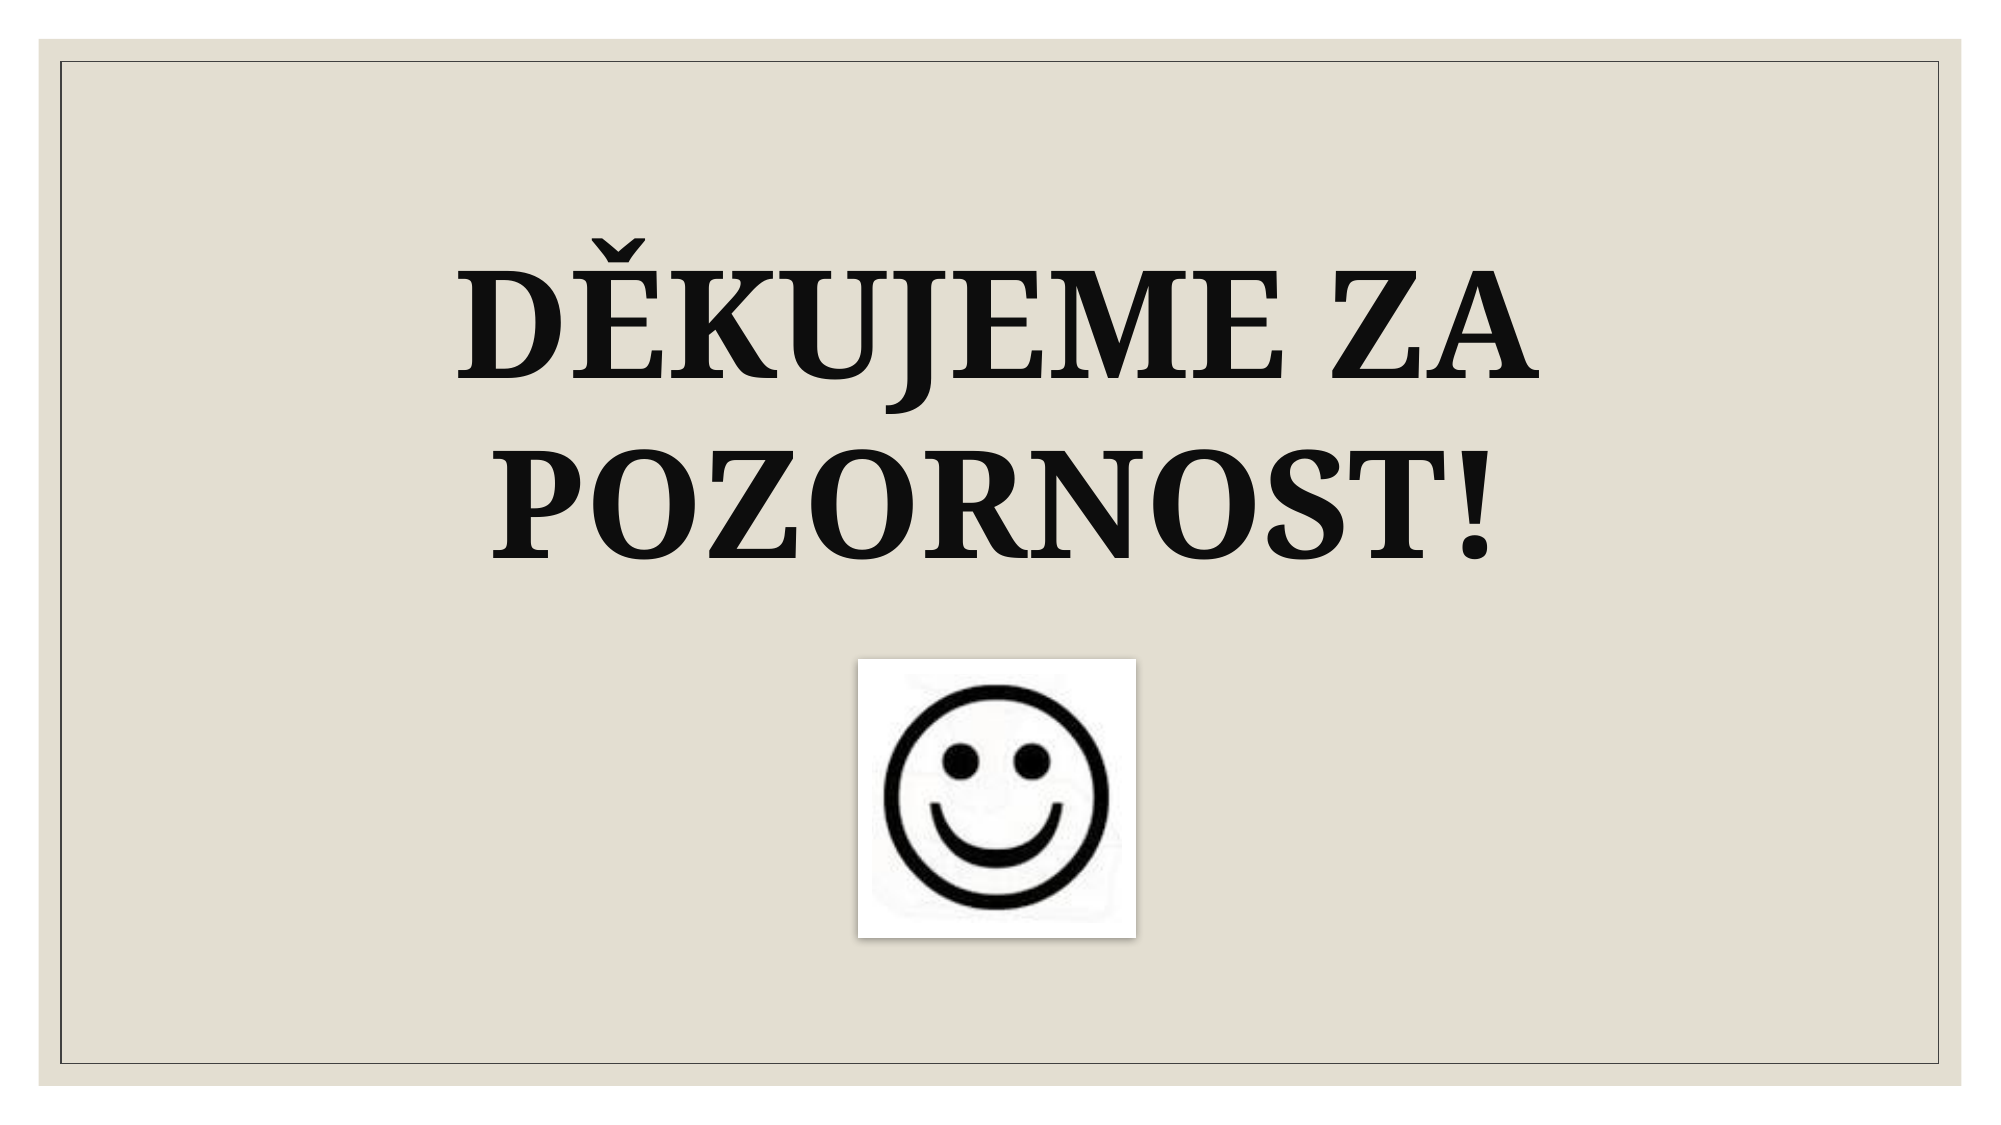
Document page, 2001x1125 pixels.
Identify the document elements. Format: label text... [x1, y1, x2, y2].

picture [872, 673, 1122, 924]
list DĚKUJEME ZA POZORNOST! [172, 220, 1823, 866]
